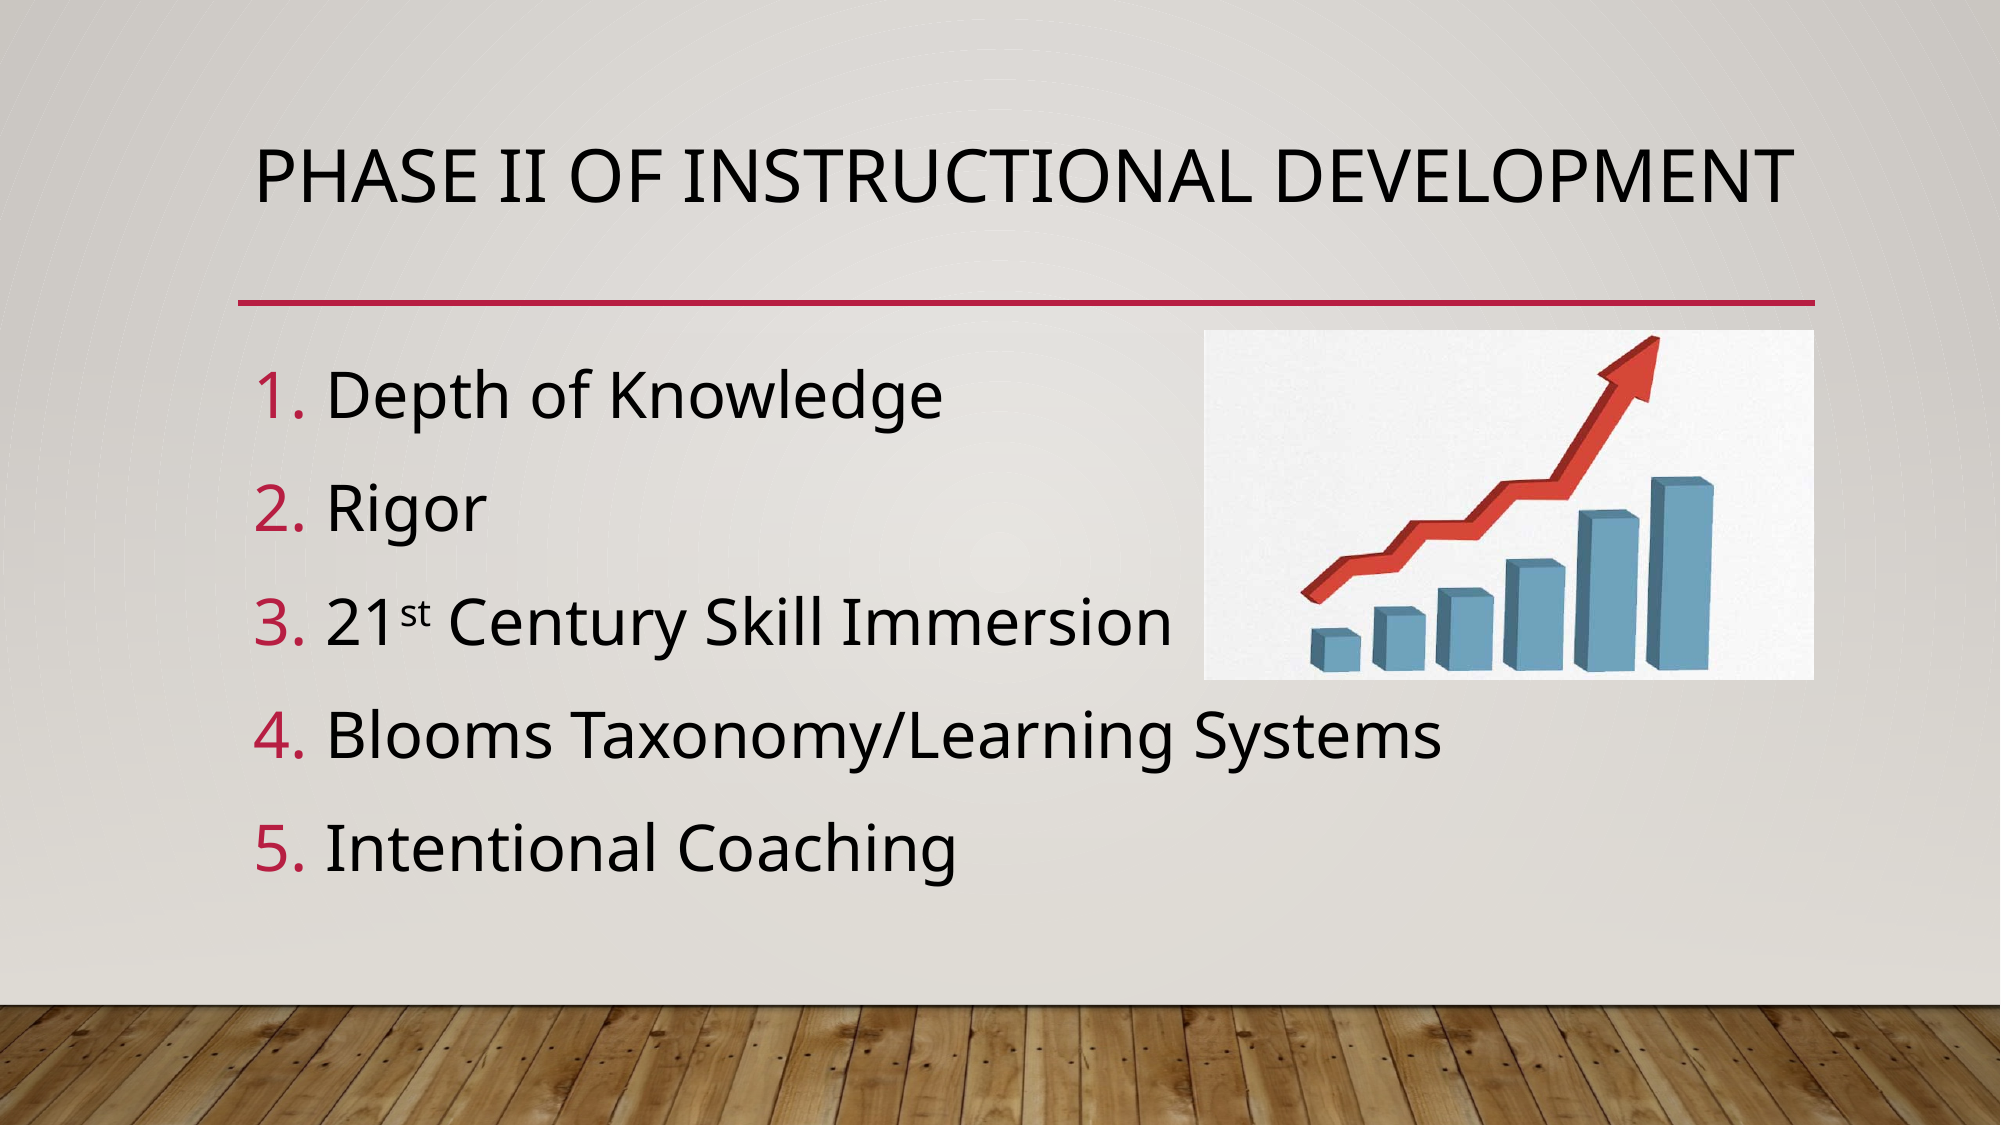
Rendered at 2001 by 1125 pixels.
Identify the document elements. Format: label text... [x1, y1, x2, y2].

picture [1204, 330, 1814, 680]
title Phase II of instructional development [238, 131, 1814, 305]
picture [0, 1005, 2000, 1125]
list Depth of Knowledge Rigor 21st Century Skill Immersion Blooms Taxonomy/Learning Systems Intentional Coaching [238, 330, 1814, 897]
